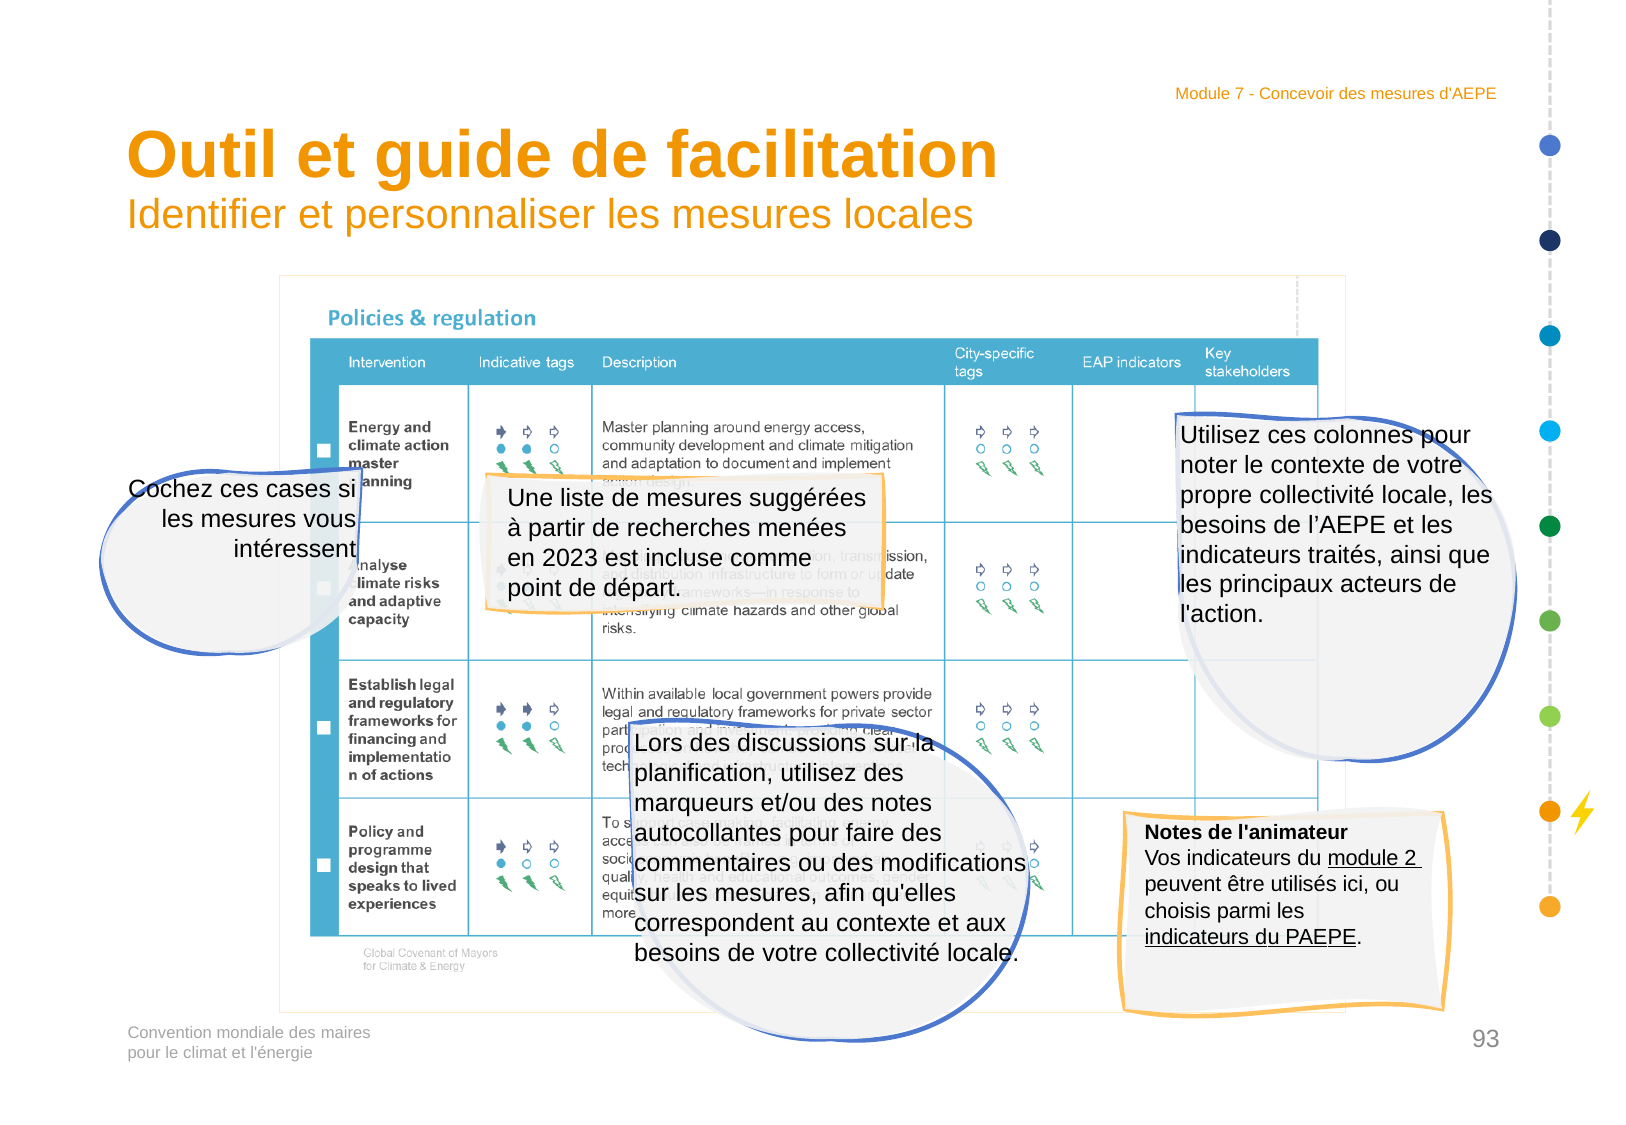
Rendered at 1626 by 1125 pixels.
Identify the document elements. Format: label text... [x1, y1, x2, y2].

text_box Notes de l'animateur Vos indicateurs du module 2 peuvent être utilisés ici, ou choisis parmi les indicateurs du PAEPE. [1346, 806, 1452, 1011]
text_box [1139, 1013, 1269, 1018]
text_box [1538, 609, 1562, 633]
text_box [1538, 419, 1562, 443]
text_box [1538, 133, 1562, 158]
text_box [1538, 895, 1562, 919]
title Outil et guide de facilitation Identifier et personnaliser les mesures locales [111, 112, 1513, 275]
slide_number 93 [1437, 1014, 1516, 1075]
list Module 7 - Concevoir des mesures d'AEPE [999, 75, 1513, 111]
text_box [1538, 704, 1562, 728]
text_box [1538, 228, 1562, 253]
text_box Cochez ces cases si les mesures vous intéressent [100, 470, 279, 655]
text_box [1538, 324, 1562, 348]
picture [279, 274, 1346, 1013]
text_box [1570, 789, 1595, 836]
text_box Utilisez ces colonnes pour noter le contexte de votre propre collectivité locale, les besoins de l’AEPE et les indicateurs traités, ainsi que les principaux acteurs de l'action. [1346, 417, 1517, 762]
text_box Lors des discussions sur la planification, utilisez des marqueurs et/ou des notes autocollantes pour faire des commentaires ou des modifications sur les mesures, afin qu'elles correspondent au contexte et aux besoins de votre collectivité locale. [716, 1013, 957, 1042]
text_box [1538, 514, 1562, 538]
text_box [1538, 799, 1562, 823]
